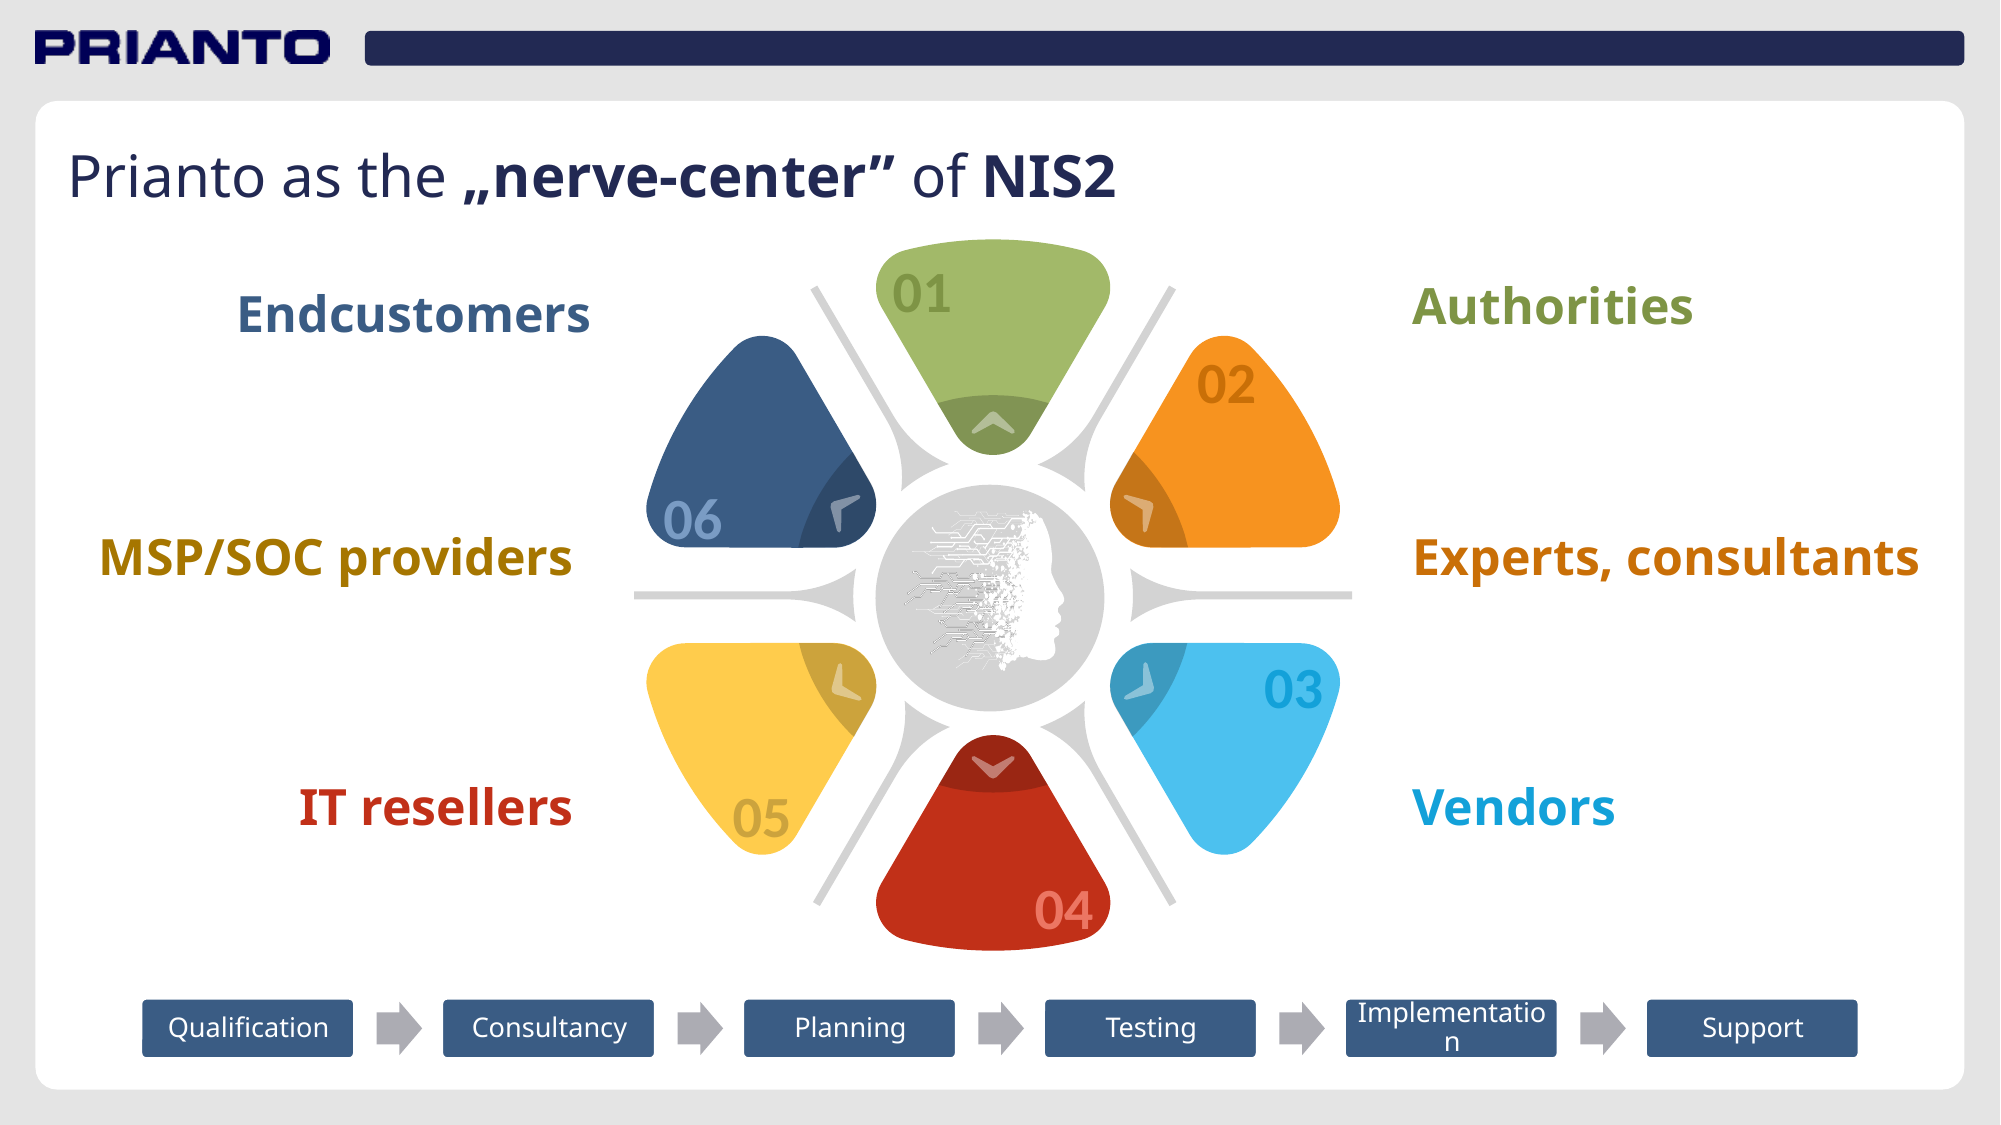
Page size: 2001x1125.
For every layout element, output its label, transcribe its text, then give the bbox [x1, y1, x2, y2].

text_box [139, 962, 1860, 1125]
title Prianto as the „nerve-center” of NIS2 [52, 109, 1588, 239]
picture [35, 30, 330, 64]
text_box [52, 239, 1948, 951]
